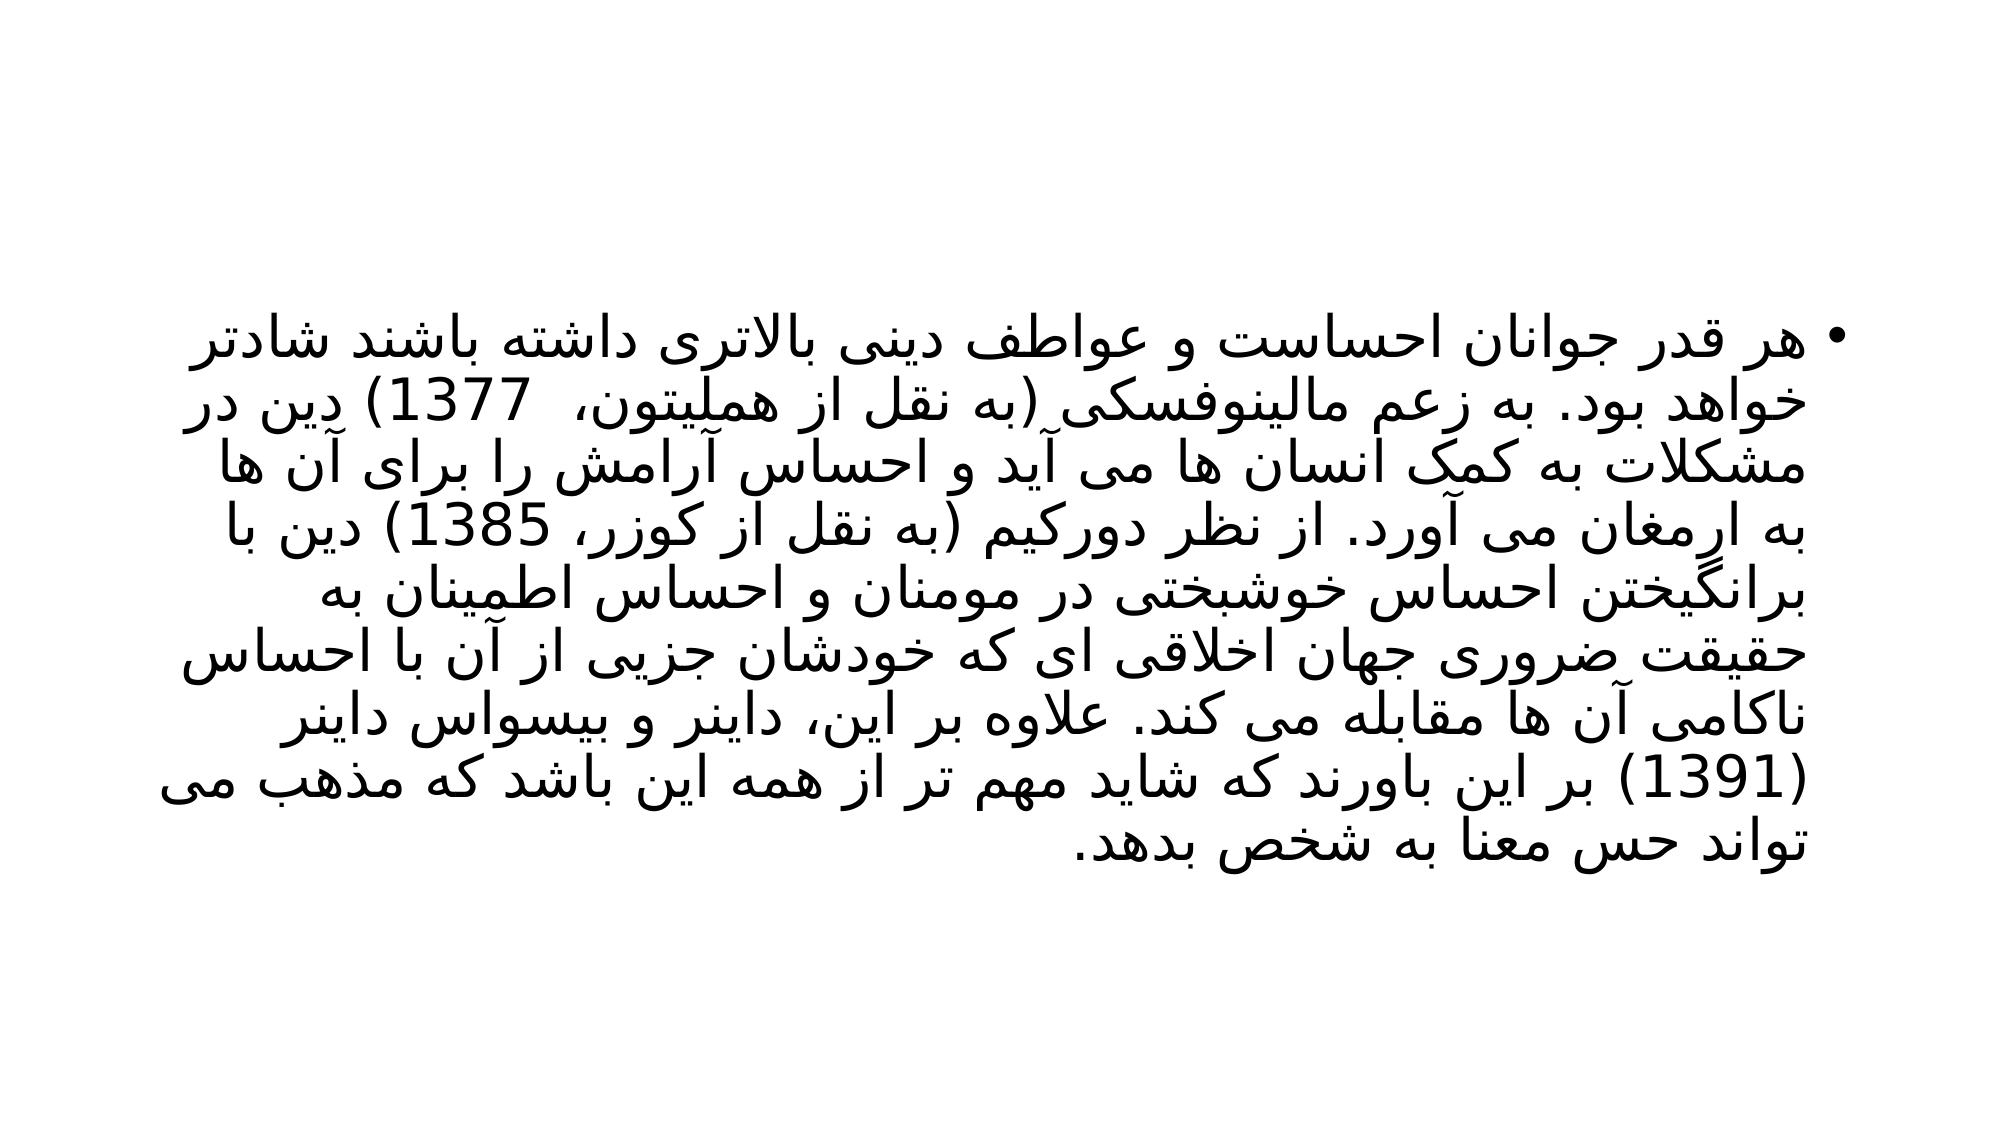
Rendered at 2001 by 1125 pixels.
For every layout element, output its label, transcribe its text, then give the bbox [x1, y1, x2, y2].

list هر قدر جوانان احساست و عواطف دینی بالاتری داشته باشند شادتر خواهد بود. به زعم مالینوفسکی (به نقل از هملیتون، 1377) دین در مشکلات به کمک انسان ها می آید و احساس آرامش را برای آن ها به ارمغان می آورد. از نظر دورکیم (به نقل از کوزر، 1385) دین با برانگیختن احساس خوشبختی در مومنان و احساس اطمینان به حقیقت ضروری جهان اخلاقی ای که خودشان جزیی از آن با احساس ناکامی آن ها مقابله می کند. علاوه بر این، داینر و بیسواس داینر (1391) بر این باورند که شاید مهم تر از همه این باشد که مذهب می تواند حس معنا به شخص بدهد. [137, 299, 1863, 1014]
